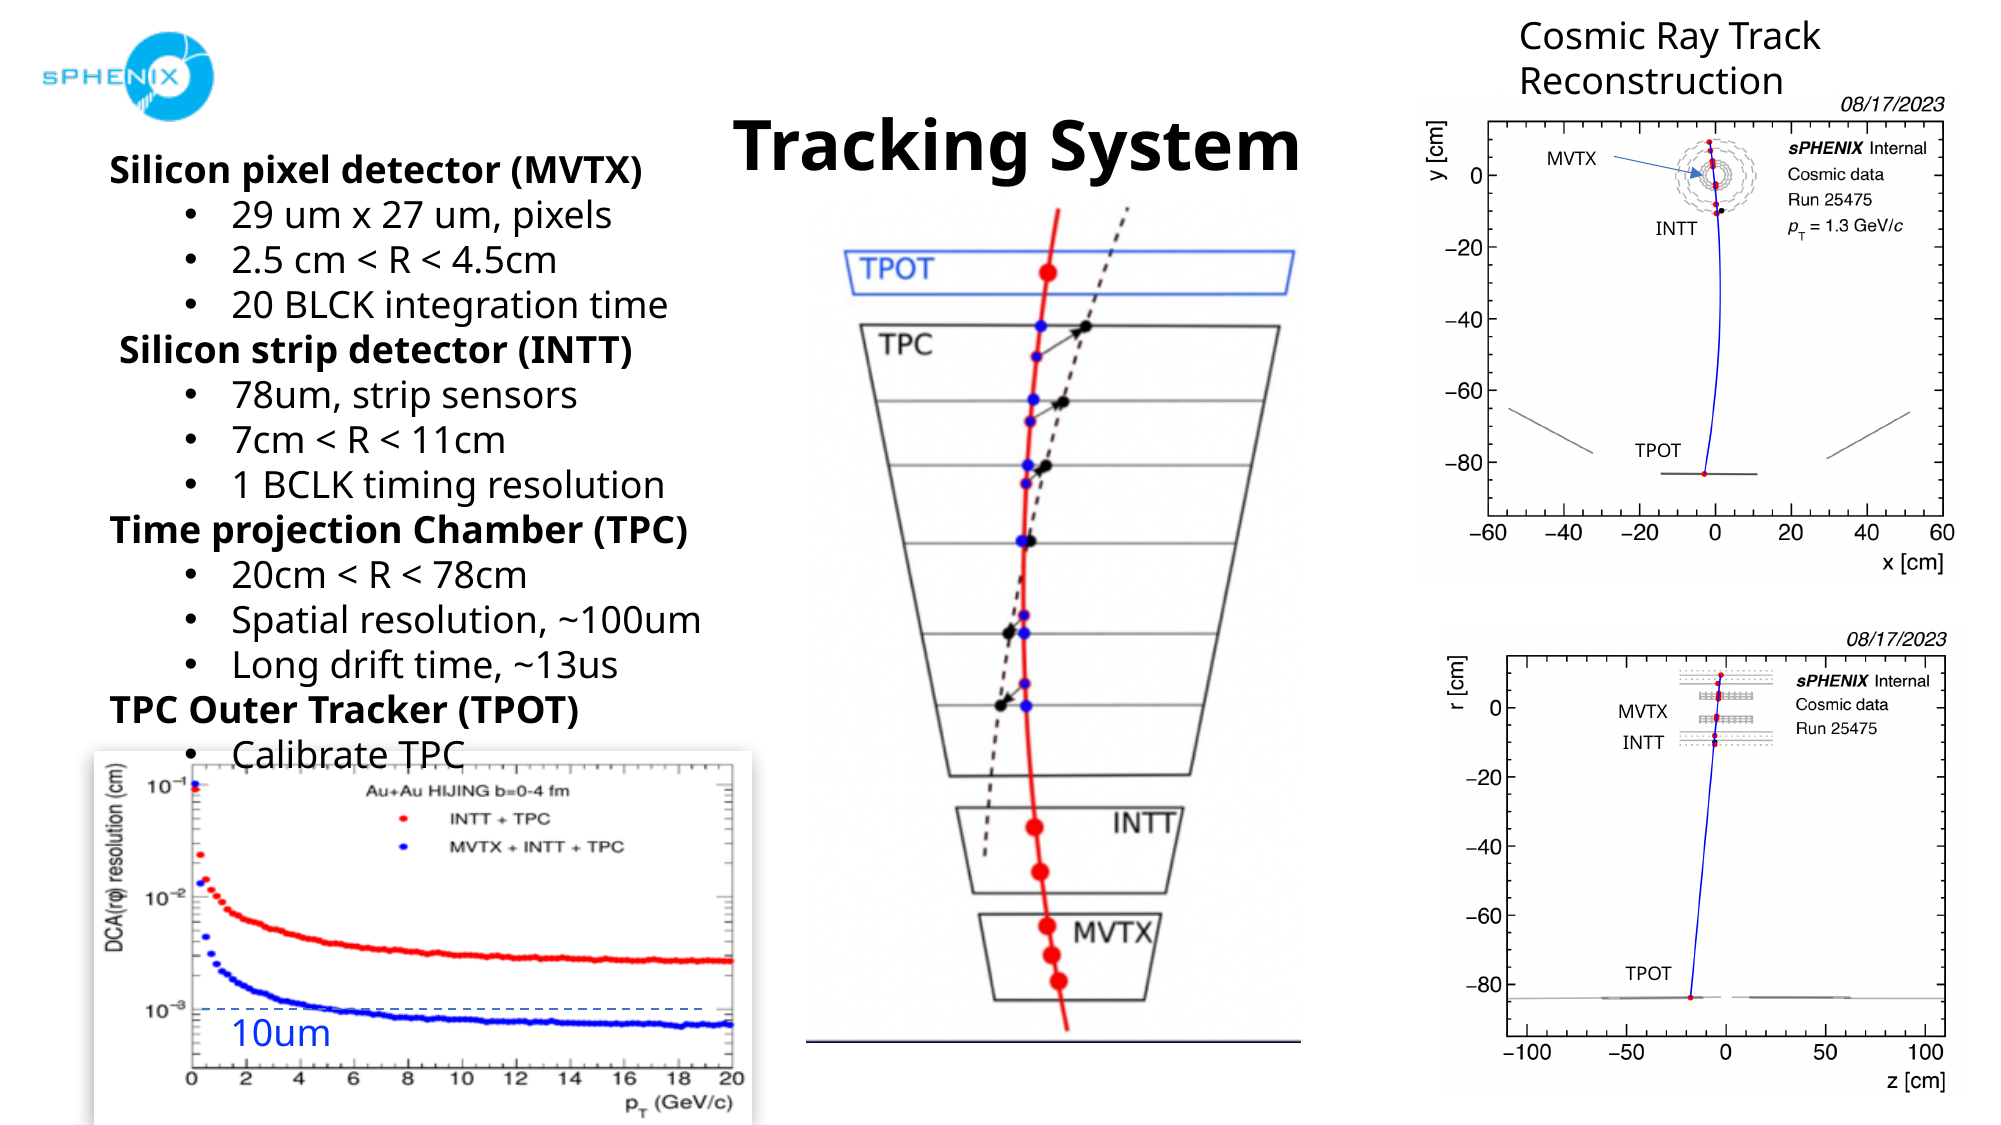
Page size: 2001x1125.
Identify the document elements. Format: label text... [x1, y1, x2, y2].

picture [31, 18, 230, 136]
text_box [1613, 156, 1704, 176]
text_box Silicon pixel detector (MVTX) 29 um x 27 um, pixels 2.5 cm < R < 4.5cm 20 BLCK integration time Silicon strip detector (INTT) 78um, strip sensors 7cm < R < 11cm 1 BCLK timing resolution Time projection Chamber (TPC) 20cm < R < 78cm Spatial resolution, ~100um Long drift time, ~13us TPC Outer Tracker (TPOT) Calibrate TPC [94, 138, 974, 784]
picture [1414, 89, 1966, 584]
picture [806, 197, 1301, 1043]
title Tracking System [717, 82, 1399, 214]
slide_number 13 [1412, 1042, 1863, 1103]
picture [1440, 624, 1966, 1098]
text_box Cosmic Ray Track Reconstruction [1504, 4, 1966, 89]
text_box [94, 751, 752, 1125]
